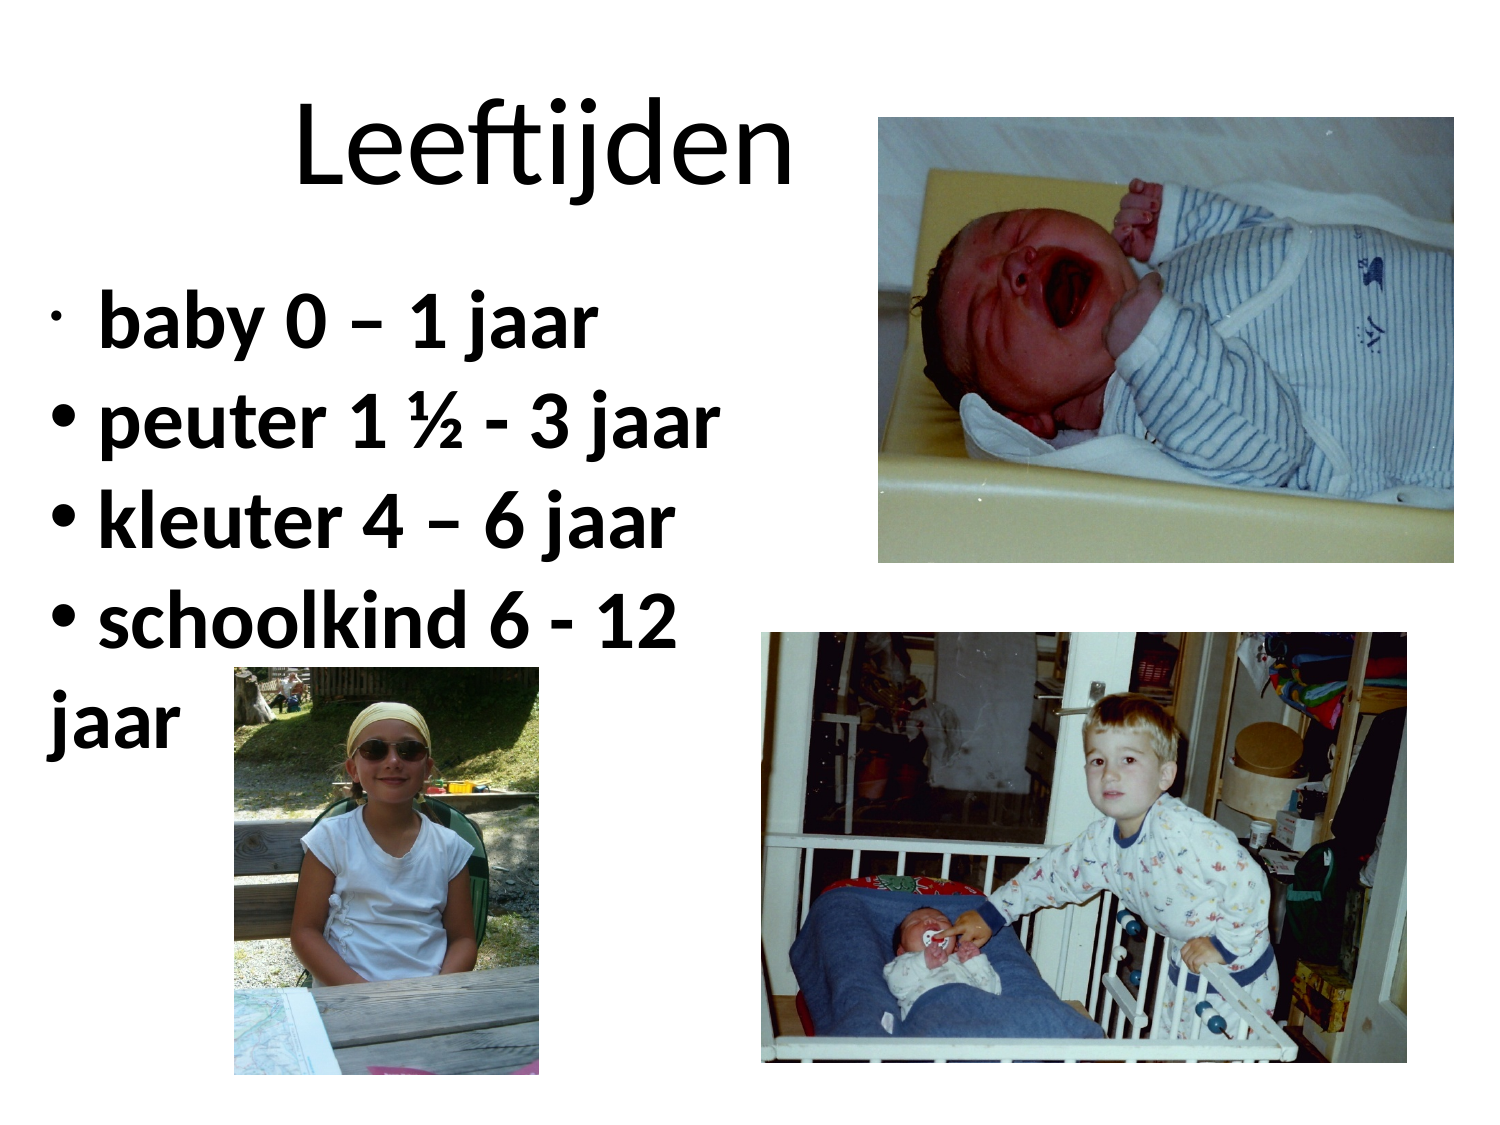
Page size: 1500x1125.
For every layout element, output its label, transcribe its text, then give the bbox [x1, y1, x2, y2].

text_box baby 0 – 1 jaar peuter 1 ½ - 3 jaar kleuter 4 – 6 jaar schoolkind 6 - 12 jaar [35, 257, 844, 773]
picture [761, 632, 1407, 1063]
picture [234, 667, 540, 1075]
picture [878, 116, 1454, 563]
title Leeftijden [0, 35, 1090, 235]
